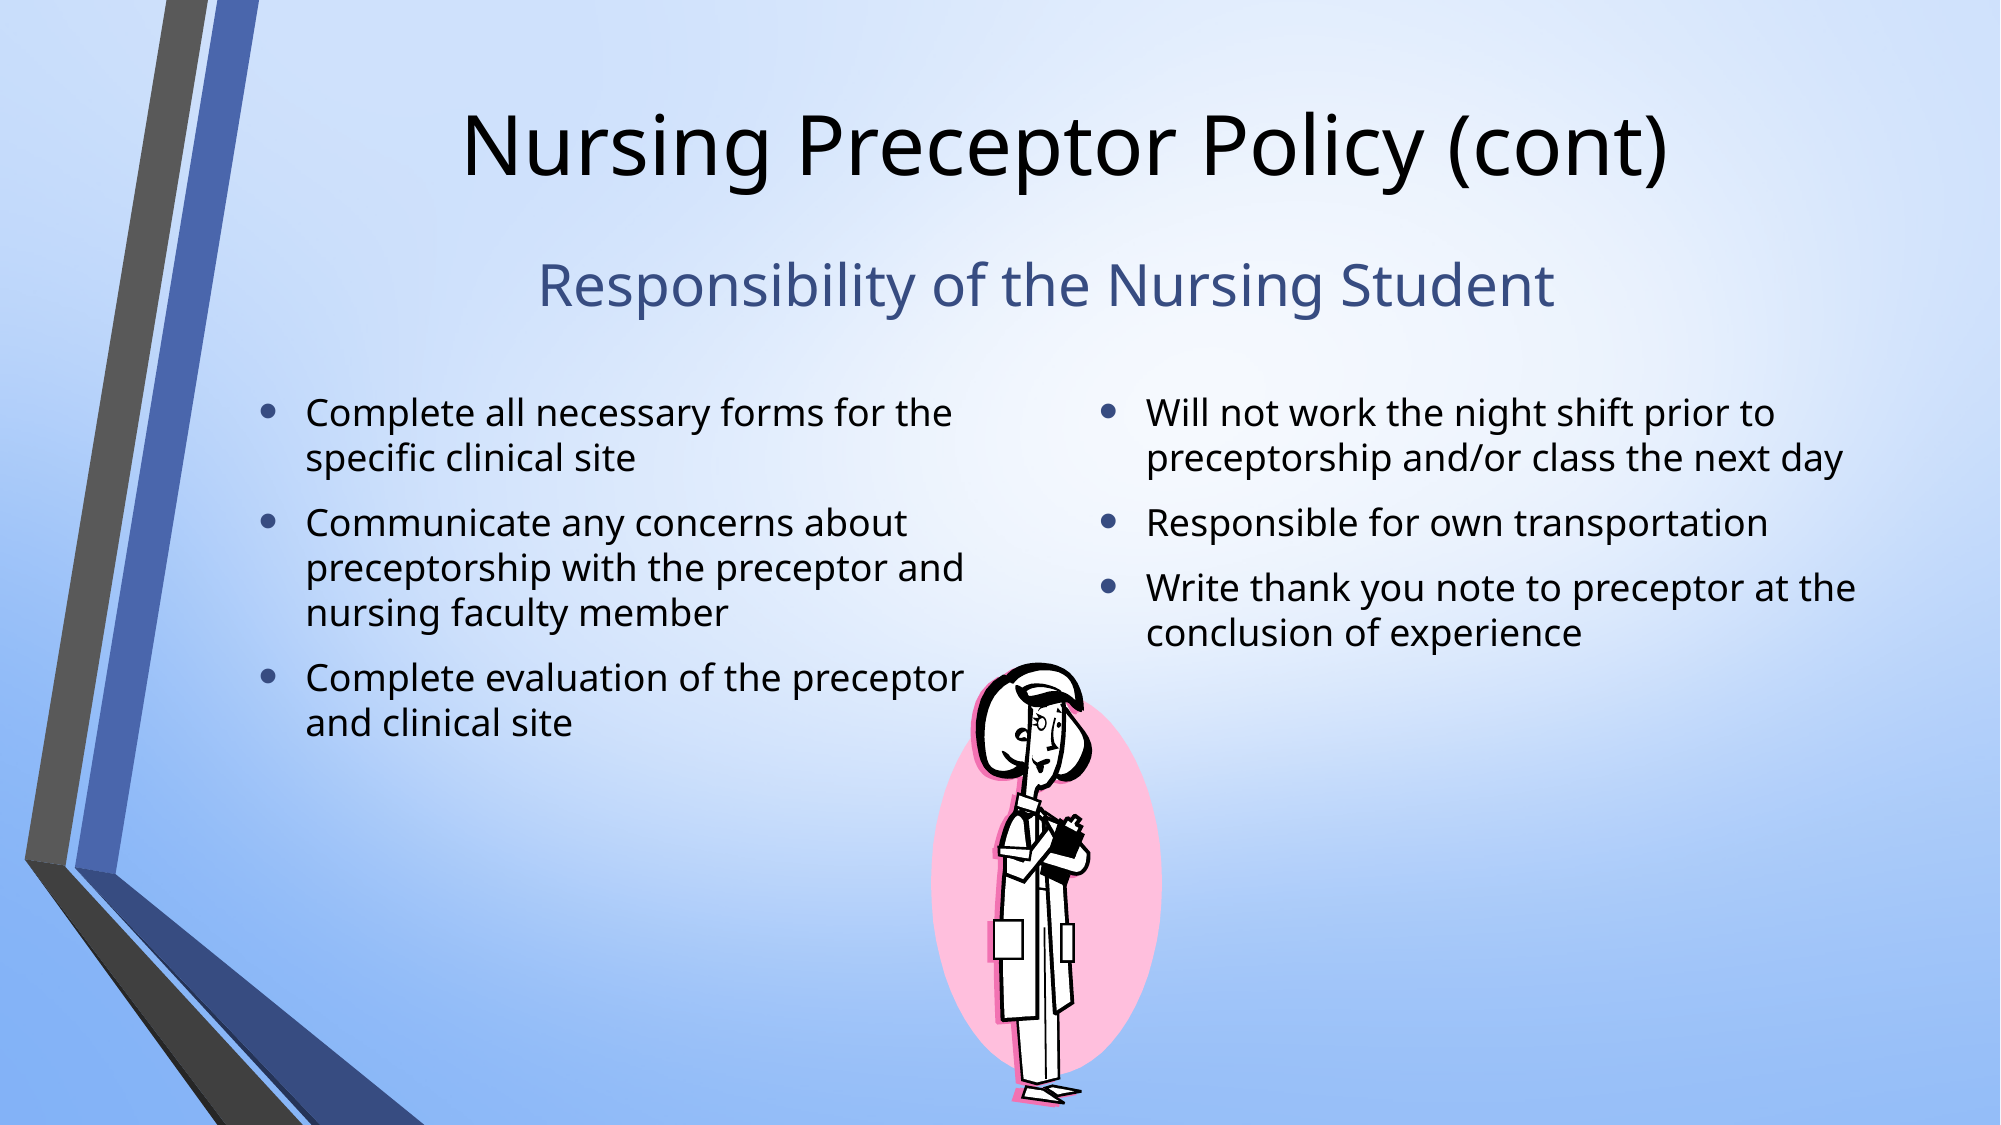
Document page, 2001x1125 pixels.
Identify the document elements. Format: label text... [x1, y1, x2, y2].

list Will not work the night shift prior to preceptorship and/or class the next day Responsible for own transportation Write thank you note to preceptor at the conclusion of experience [1083, 381, 1887, 950]
list Responsibility of the Nursing Student [505, 230, 1588, 326]
title Nursing Preceptor Policy (cont) [243, 28, 1887, 257]
list Complete all necessary forms for the specific clinical site Communicate any concerns about preceptorship with the preceptor and nursing faculty member Complete evaluation of the preceptor and clinical site [243, 381, 1047, 950]
picture [930, 659, 1163, 1108]
